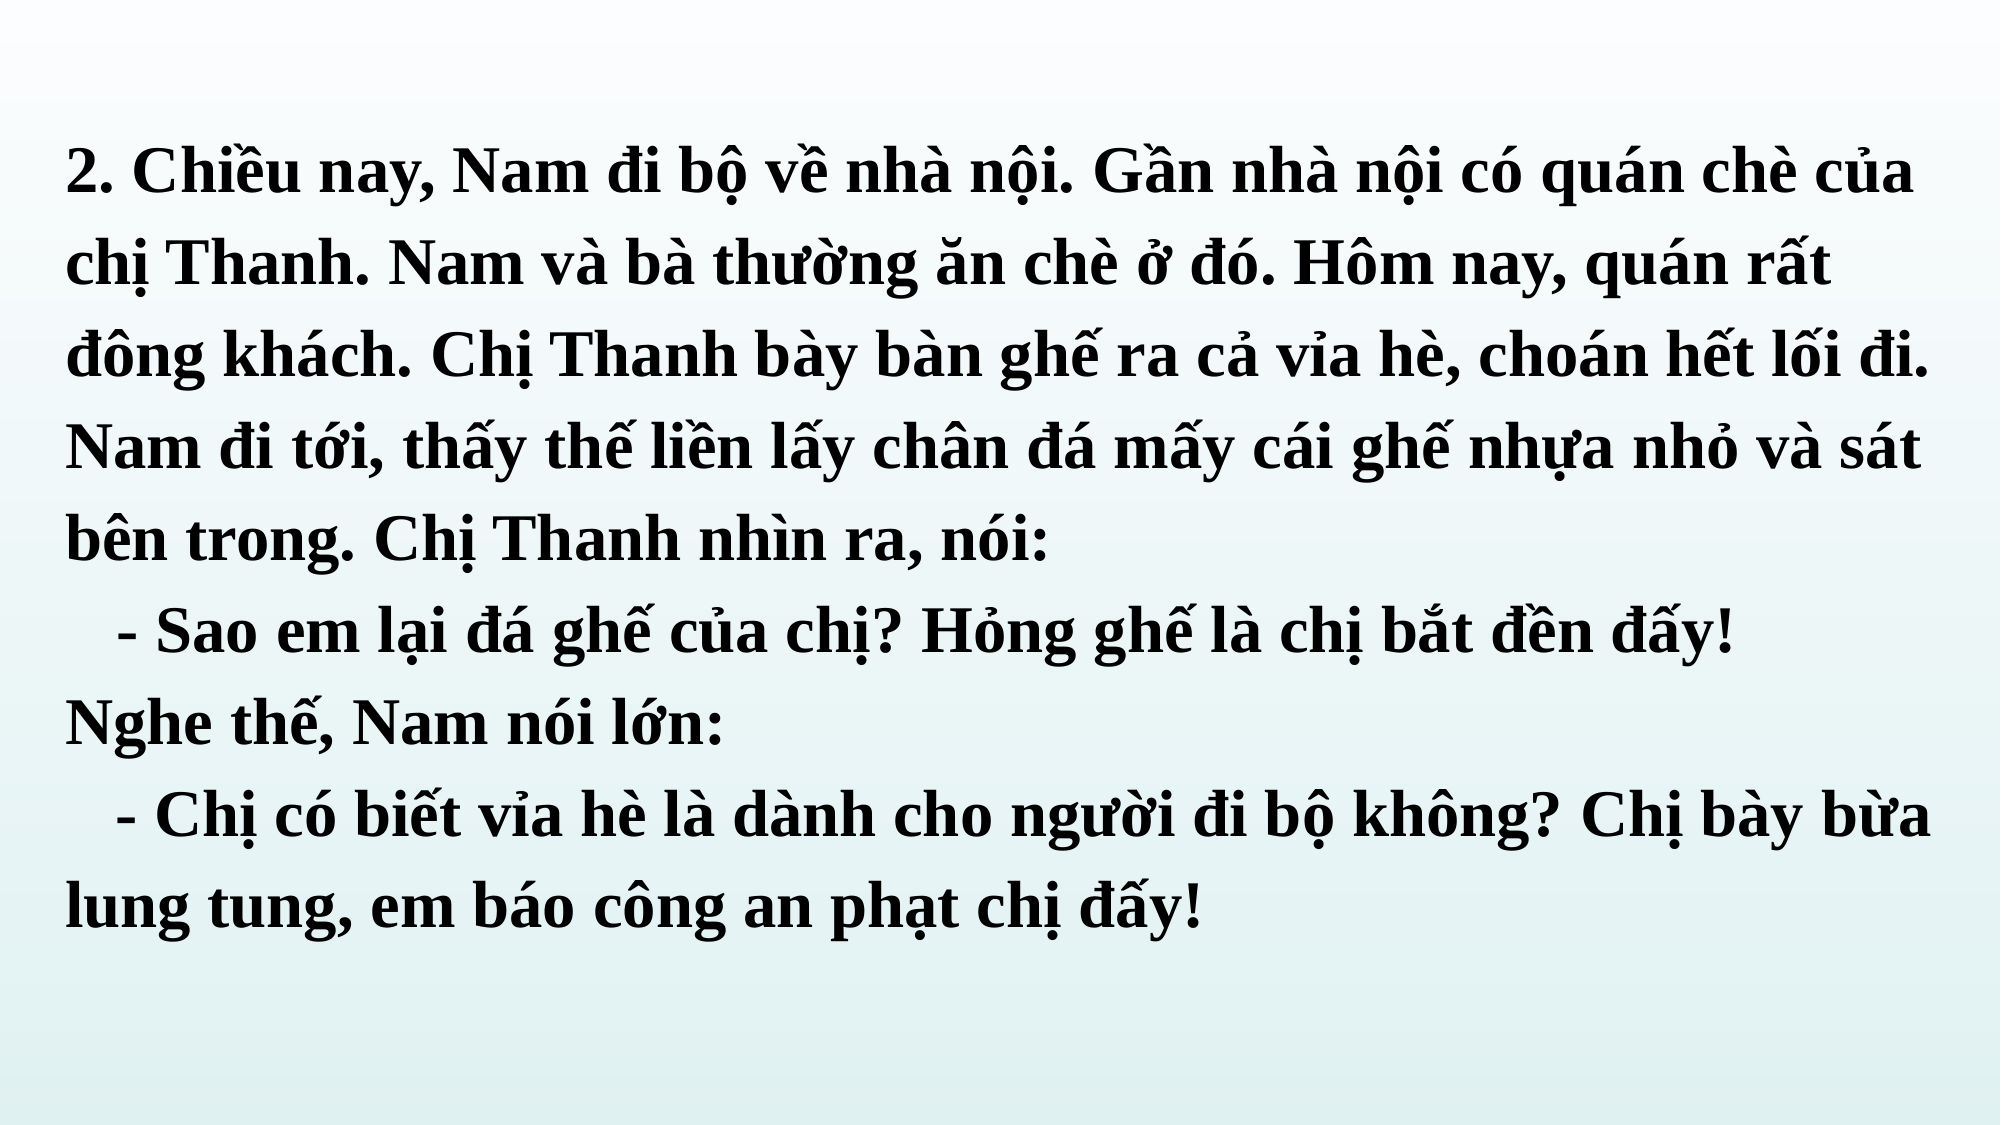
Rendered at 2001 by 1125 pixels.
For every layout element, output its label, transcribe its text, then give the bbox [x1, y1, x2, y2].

title 2. Chiều nay, Nam đi bộ về nhà nội. Gần nhà nội có quán chè của chị Thanh. Nam và bà thường ăn chè ở đó. Hôm nay, quán rất đông khách. Chị Thanh bày bàn ghế ra cả vỉa hè, choán hết lối đi. Nam đi tới, thấy thế liền lấy chân đá mấy cái ghế nhựa nhỏ và sát bên trong. Chị Thanh nhìn ra, nói: - Sao em lại đá ghế của chị? Hỏng ghế là chị bắt đền đấy! Nghe thế, Nam nói lớn: - Chị có biết vỉa hè là dành cho người đi bộ không? Chị bày bừa lung tung, em báo công an phạt chị đấy! [50, 45, 1971, 1100]
